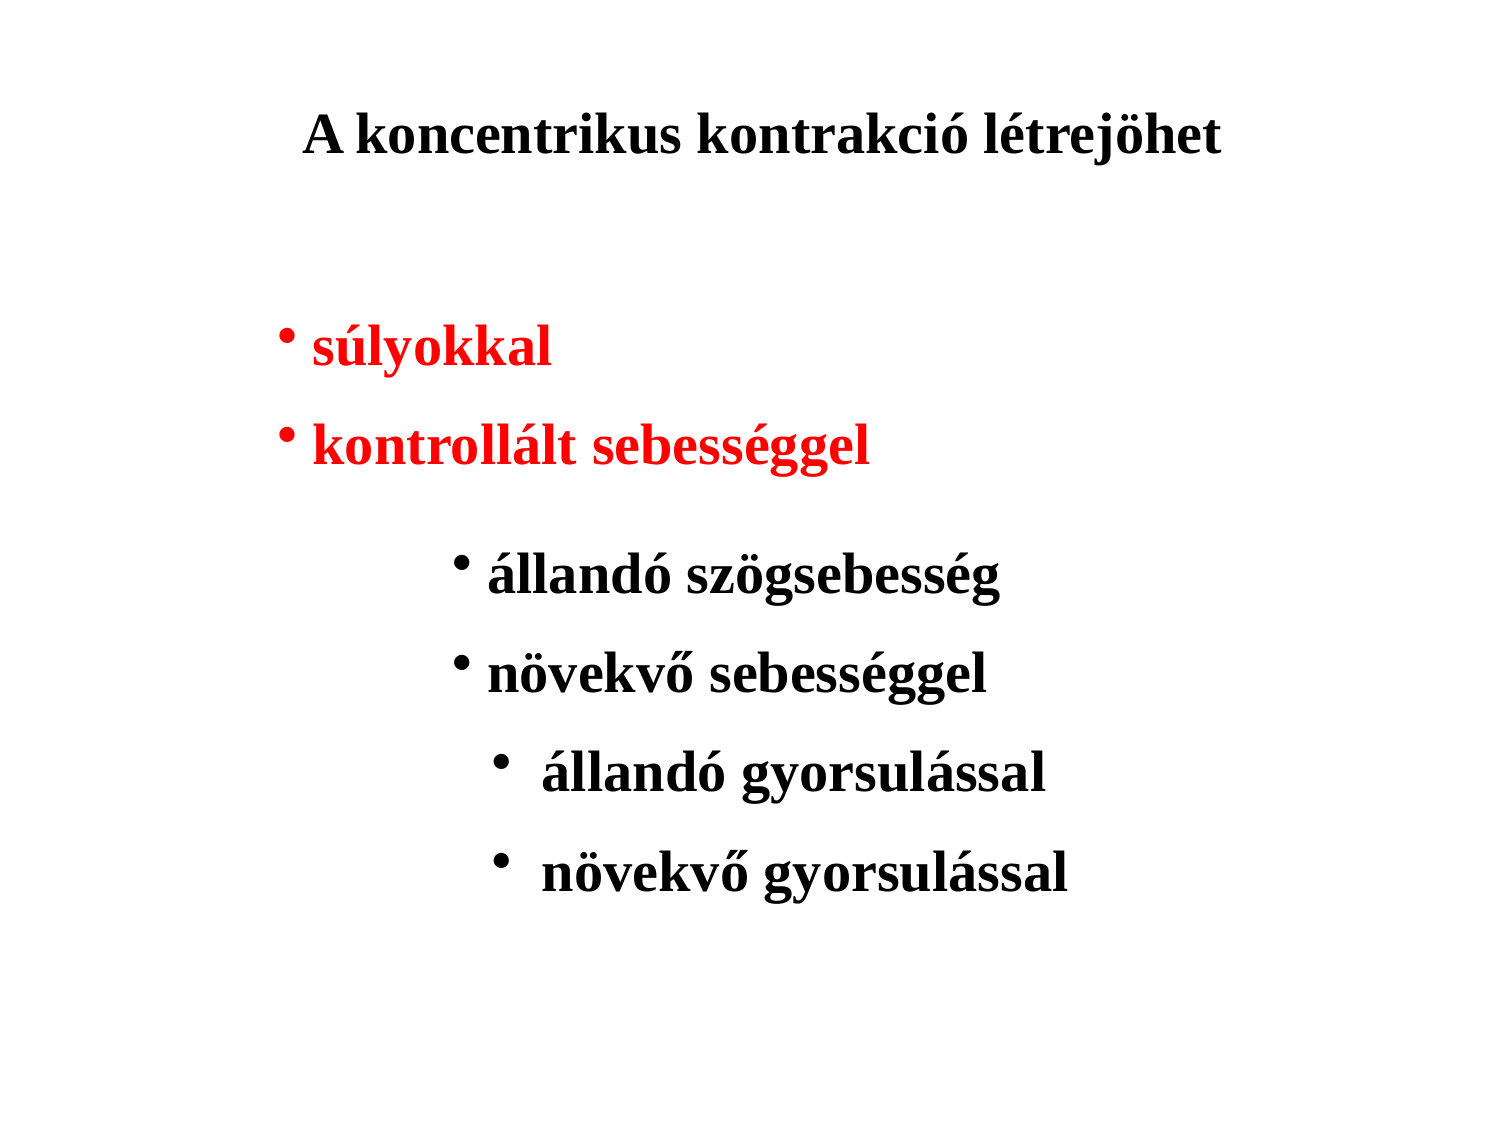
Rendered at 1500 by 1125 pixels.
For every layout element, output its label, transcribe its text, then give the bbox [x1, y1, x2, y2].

text_box súlyokkal kontrollált sebességgel [262, 299, 1163, 484]
text_box A koncentrikus kontrakció létrejöhet [199, 87, 1325, 173]
text_box állandó szögsebesség növekvő sebességgel állandó gyorsulással növekvő gyorsulással [437, 527, 1125, 910]
